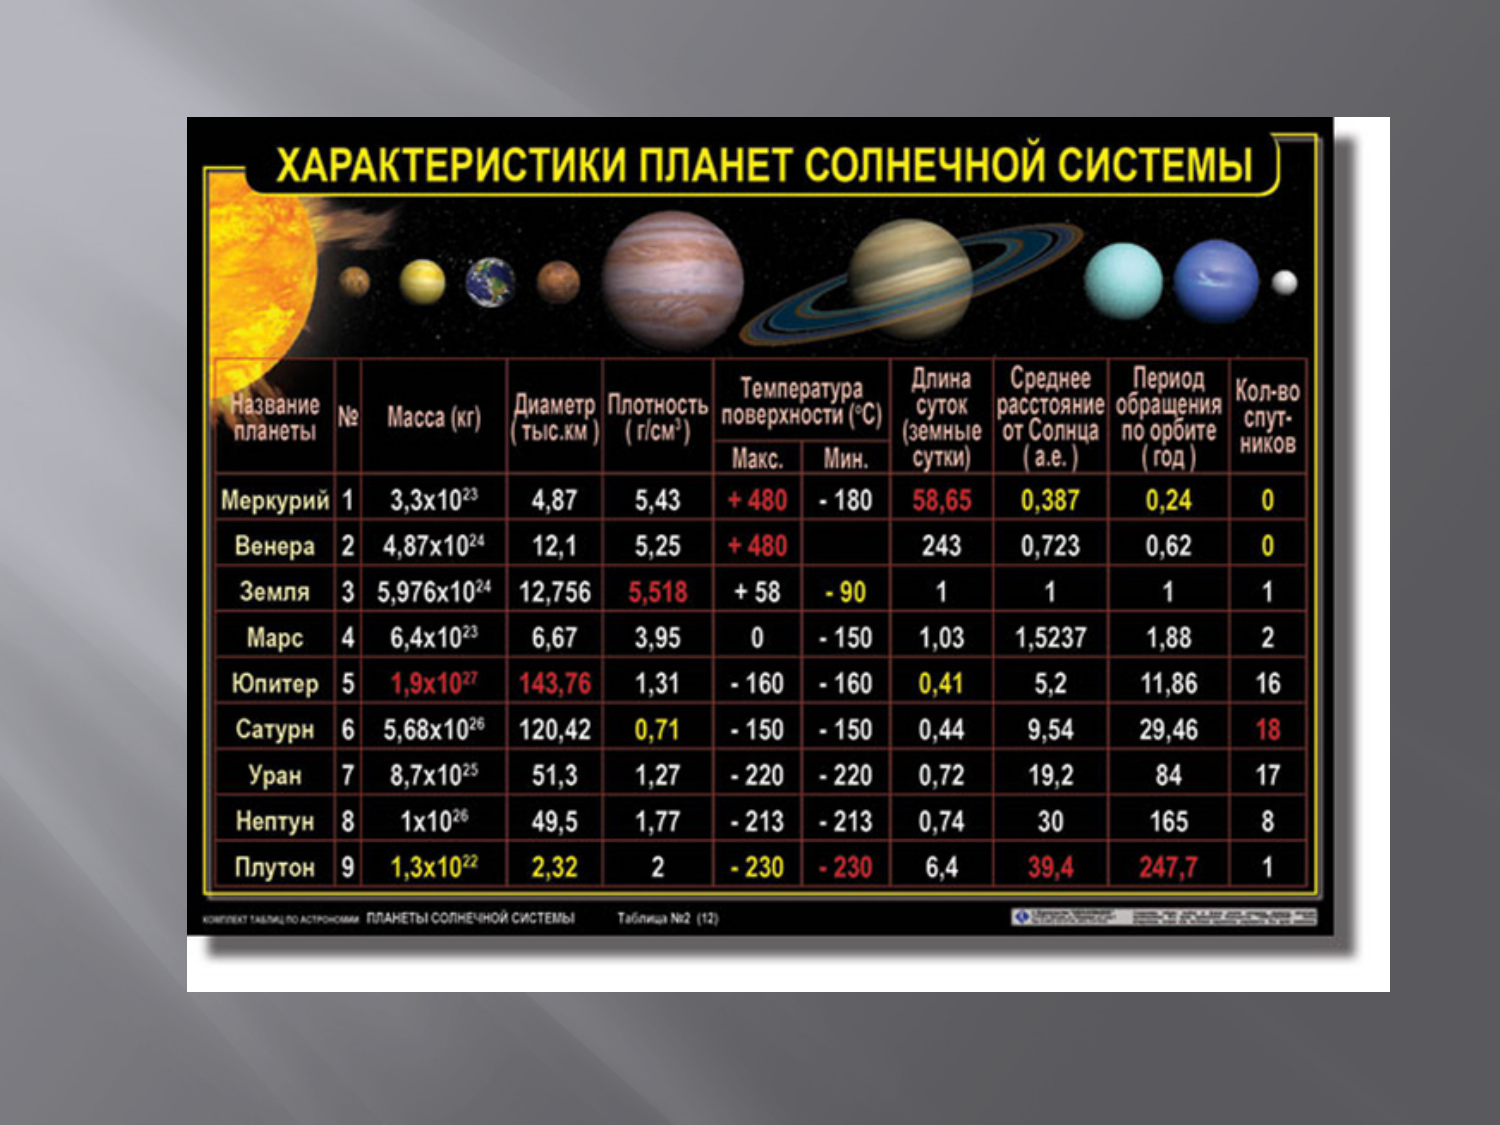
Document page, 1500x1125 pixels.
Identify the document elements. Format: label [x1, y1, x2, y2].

picture [187, 116, 1390, 992]
